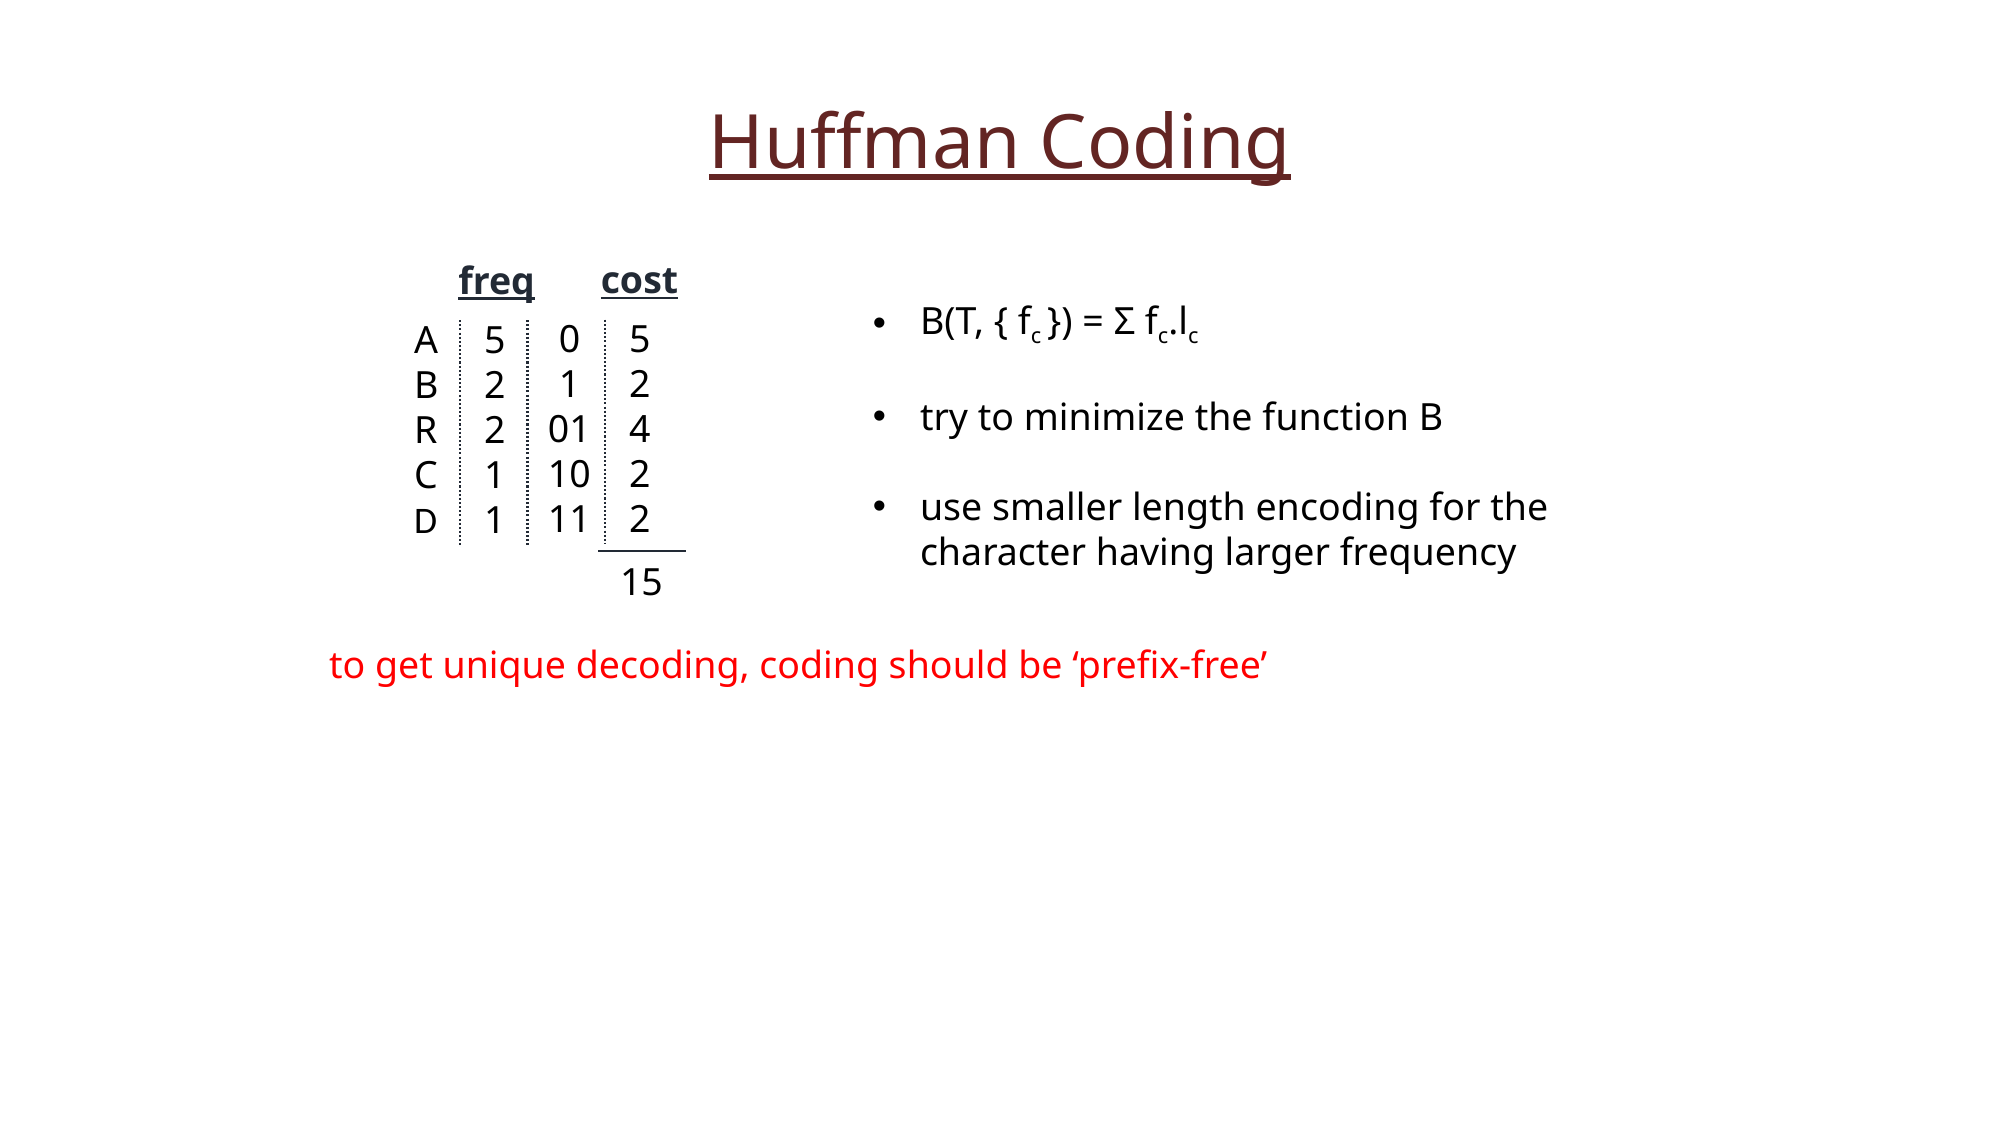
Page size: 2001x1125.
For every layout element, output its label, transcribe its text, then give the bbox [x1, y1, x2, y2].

text_box to get unique decoding, coding should be ‘prefix-free’ [314, 633, 1293, 694]
text_box [303, 219, 1686, 1059]
text_box 5 2 2 1 1 [469, 309, 521, 548]
text_box B(T, { fc }) = Σ fc.lc try to minimize the function B use smaller length encoding for the character having larger frequency [858, 289, 1579, 581]
text_box A B R C D [399, 308, 454, 548]
text_box freq [443, 249, 550, 309]
text_box cost [586, 248, 693, 309]
text_box 5 2 4 2 2 [614, 309, 666, 548]
text_box 0 1 01 10 11 [533, 307, 606, 548]
text_box Huffman Coding [324, 45, 1675, 219]
text_box 15 [605, 552, 678, 611]
